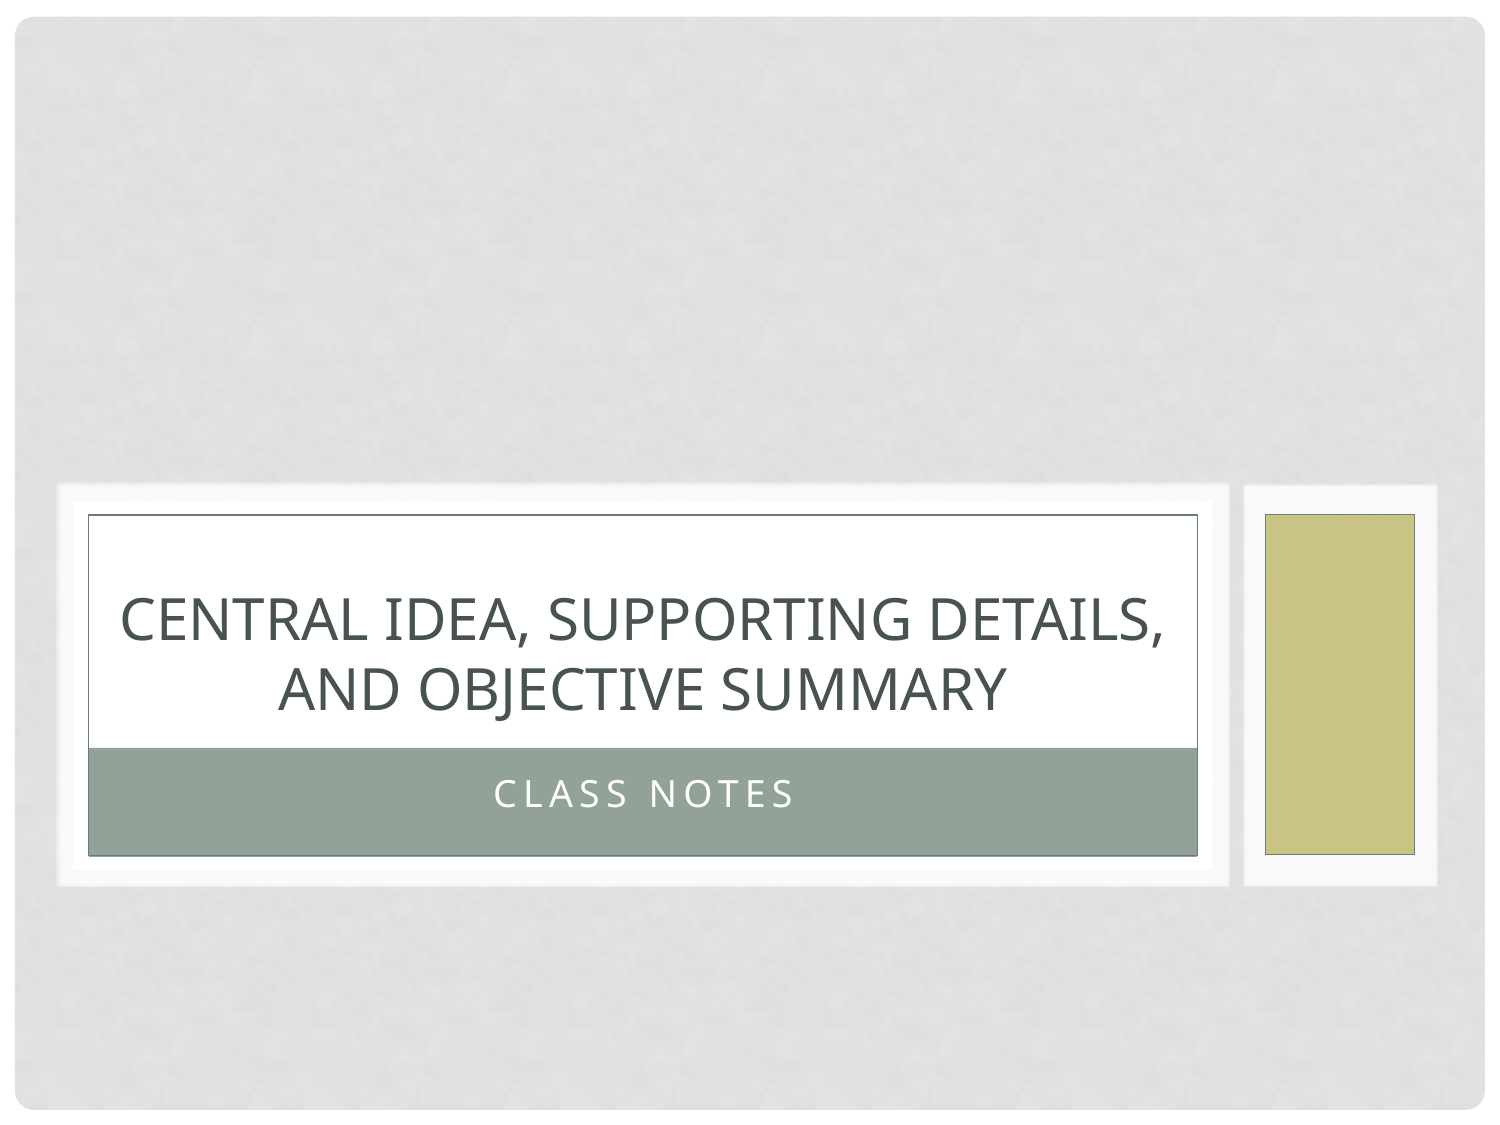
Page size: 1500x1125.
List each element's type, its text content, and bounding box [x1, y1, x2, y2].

subtitle Class Notes [105, 762, 1181, 838]
title Central Idea, Supporting Details, and Objective Summary [99, 529, 1187, 730]
